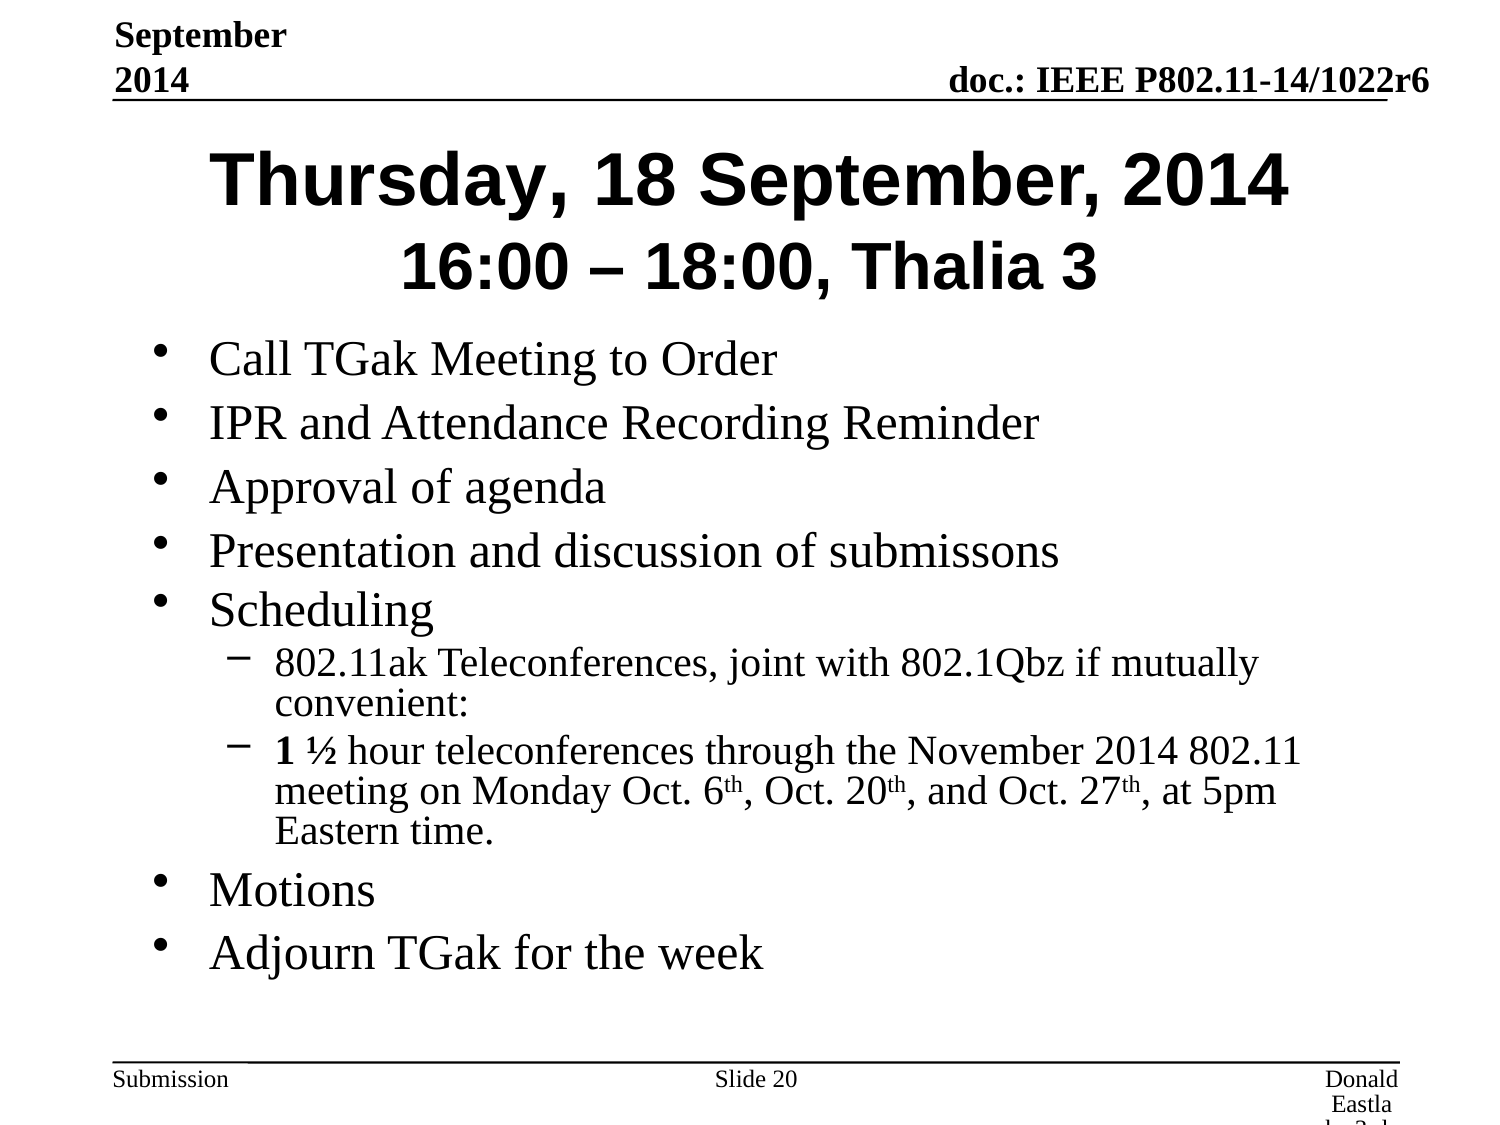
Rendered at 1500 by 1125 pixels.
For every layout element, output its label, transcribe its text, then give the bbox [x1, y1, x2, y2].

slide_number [114, 54, 290, 100]
slide_number Slide 20 [712, 1063, 800, 1093]
title Thursday, 18 September, 2014 16:00 – 18:00, Thalia 3 [112, 112, 1388, 313]
footer Donald Eastlake 3rd, Huawei Technologies [1325, 1062, 1402, 1093]
list Call TGak Meeting to Order IPR and Attendance Recording Reminder Approval of agenda Presentation and discussion of submissons Scheduling 802.11ak Teleconferences, joint with 802.1Qbz if mutually convenient: 1 ½ hour teleconferences through the November 2014 802.11 meeting on Monday Oct. 6th, Oct. 20th, and Oct. 27th, at 5pm Eastern time. Motions Adjourn TGak for the week [137, 324, 1388, 1063]
